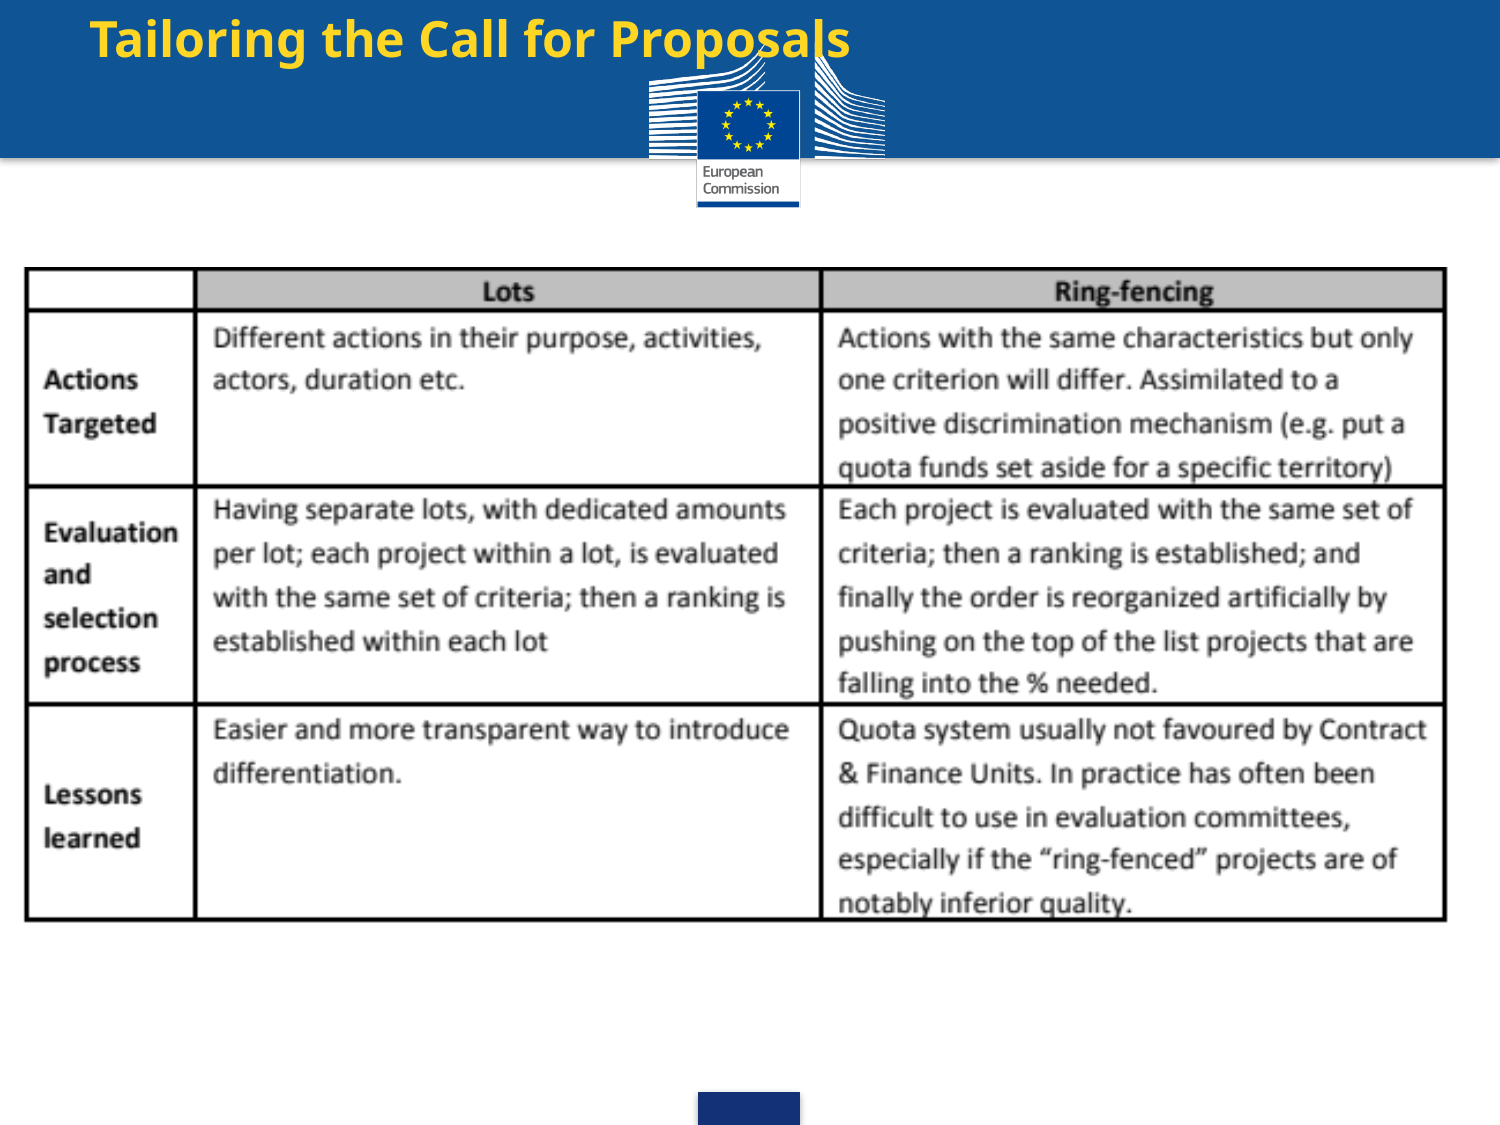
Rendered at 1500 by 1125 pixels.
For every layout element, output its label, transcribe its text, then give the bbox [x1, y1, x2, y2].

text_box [0, 266, 1476, 965]
text_box Tailoring the Call for Proposals [74, 0, 867, 75]
picture [649, 42, 885, 208]
